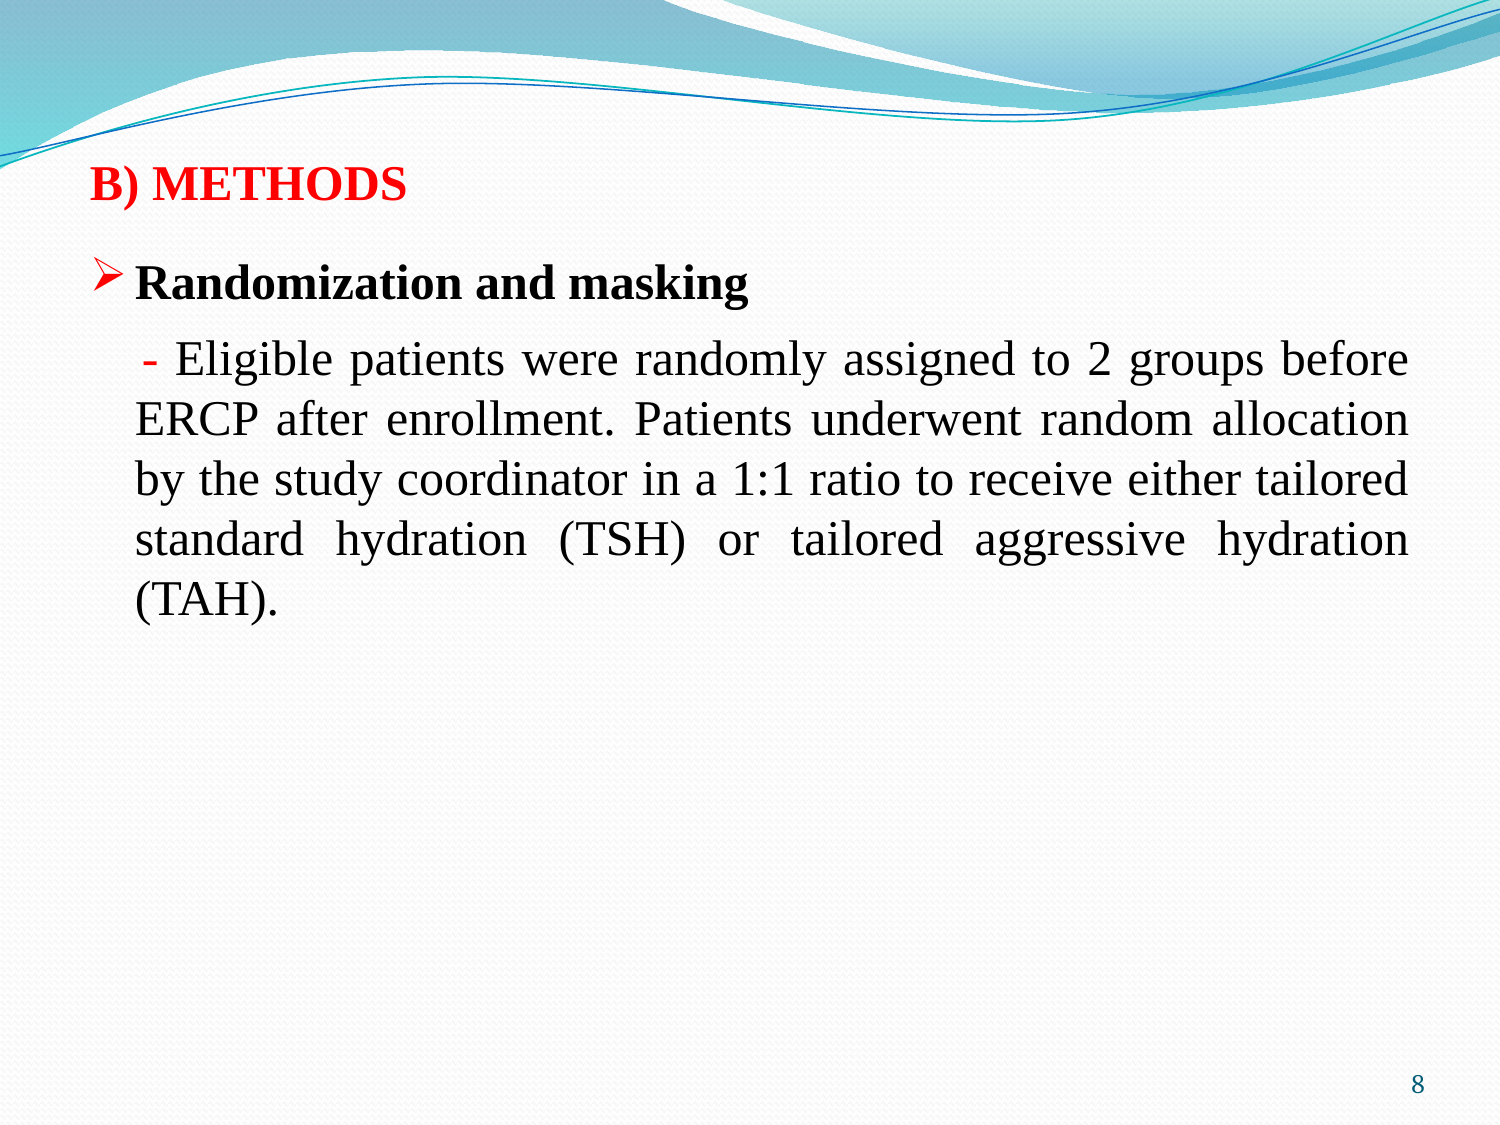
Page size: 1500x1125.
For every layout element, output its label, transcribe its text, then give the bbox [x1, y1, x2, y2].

list B) METHODS Randomization and masking - Eligible patients were randomly assigned to 2 groups before ERCP after enrollment. Patients underwent random allocation by the study coordinator in a 1:1 ratio to receive either tailored standard hydration (TSH) or tailored aggressive hydration (TAH). [75, 112, 1425, 1038]
slide_number 8 [1299, 1042, 1425, 1103]
